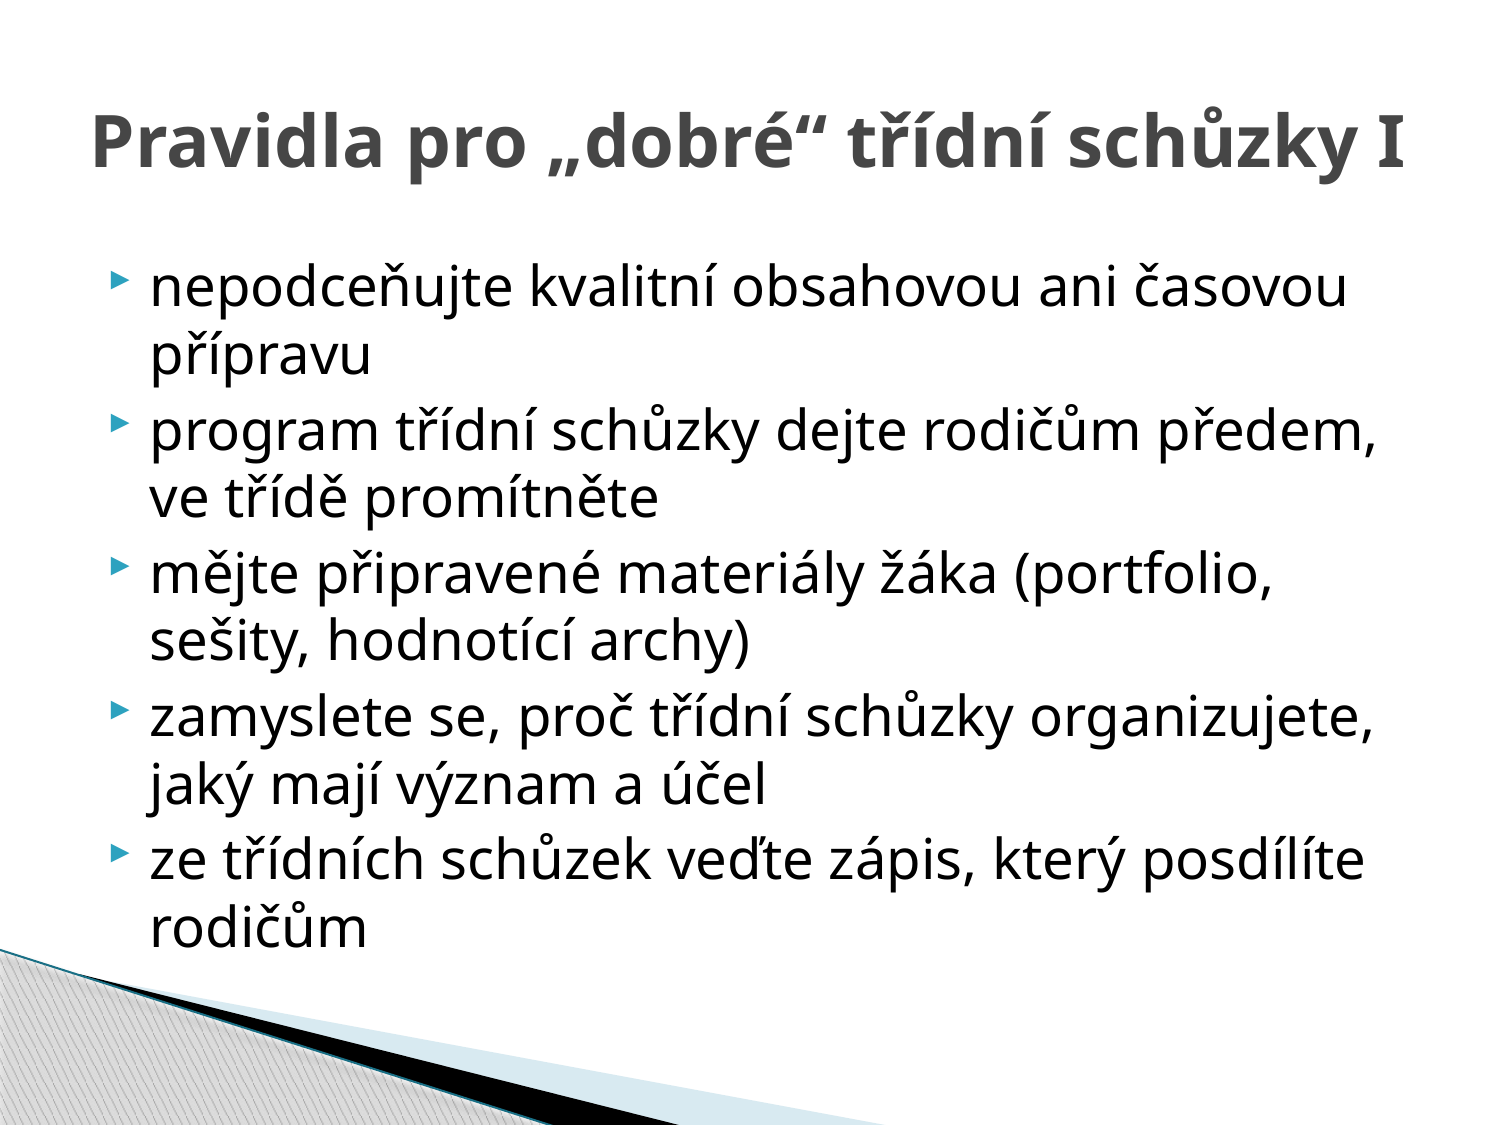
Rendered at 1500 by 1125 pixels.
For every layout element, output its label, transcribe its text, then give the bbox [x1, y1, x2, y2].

title Pravidla pro „dobré“ třídní schůzky I [75, 45, 1425, 233]
list nepodceňujte kvalitní obsahovou ani časovou přípravu program třídní schůzky dejte rodičům předem, ve třídě promítněte mějte připravené materiály žáka (portfolio, sešity, hodnotící archy) zamyslete se, proč třídní schůzky organizujete, jaký mají význam a účel ze třídních schůzek veďte zápis, který posdílíte rodičům [75, 243, 1425, 986]
